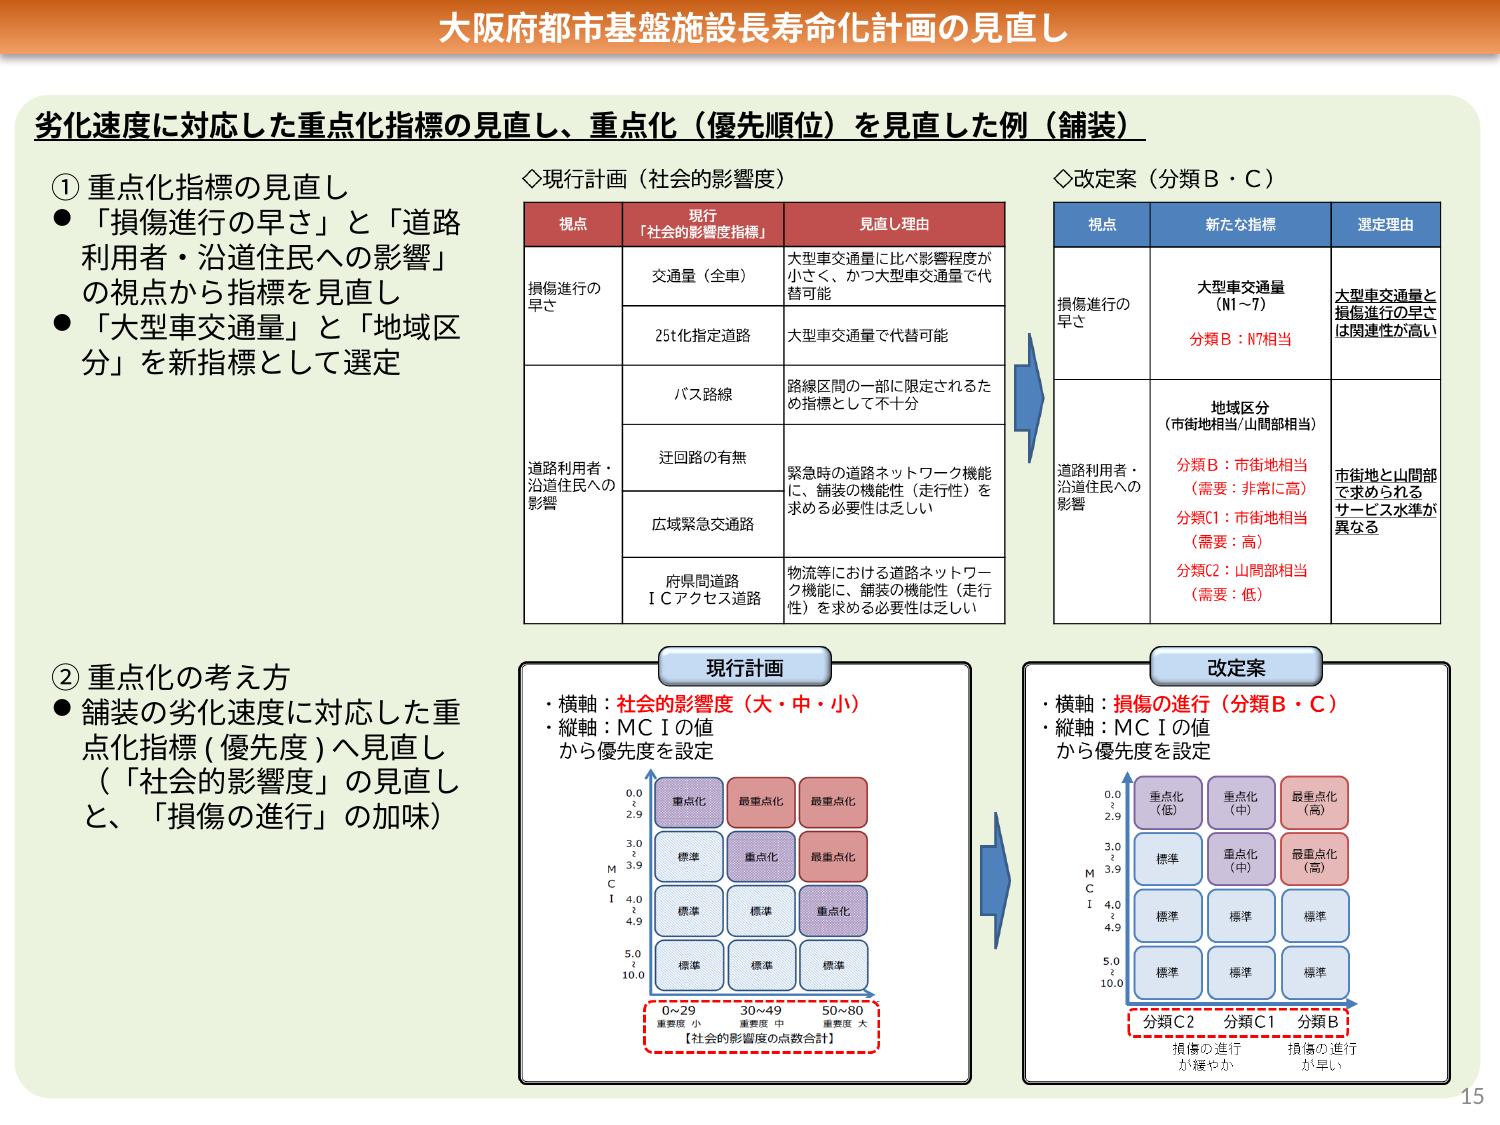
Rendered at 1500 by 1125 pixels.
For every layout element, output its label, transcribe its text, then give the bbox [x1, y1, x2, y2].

slide_number 15 [1162, 1065, 1500, 1125]
picture [518, 644, 1451, 1085]
text_box [14, 110, 1481, 1099]
text_box 劣化速度に対応した重点化指標の見直し、重点化（優先順位）を見直した例（舗装） [19, 95, 1486, 155]
text_box ①重点化指標の見直し 「損傷進行の早さ」と「道路利用者・沿道住民への影響」の視点から指標を見直し 「大型車交通量」と「地域区分」を新指標として選定 ②重点化の考え方 舗装の劣化速度に対応した重点化指標(優先度)へ見直し （「社会的影響度」の見直しと、「損傷の進行」の加味） [36, 162, 493, 1063]
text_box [0, 0, 1500, 56]
picture [508, 157, 1442, 625]
